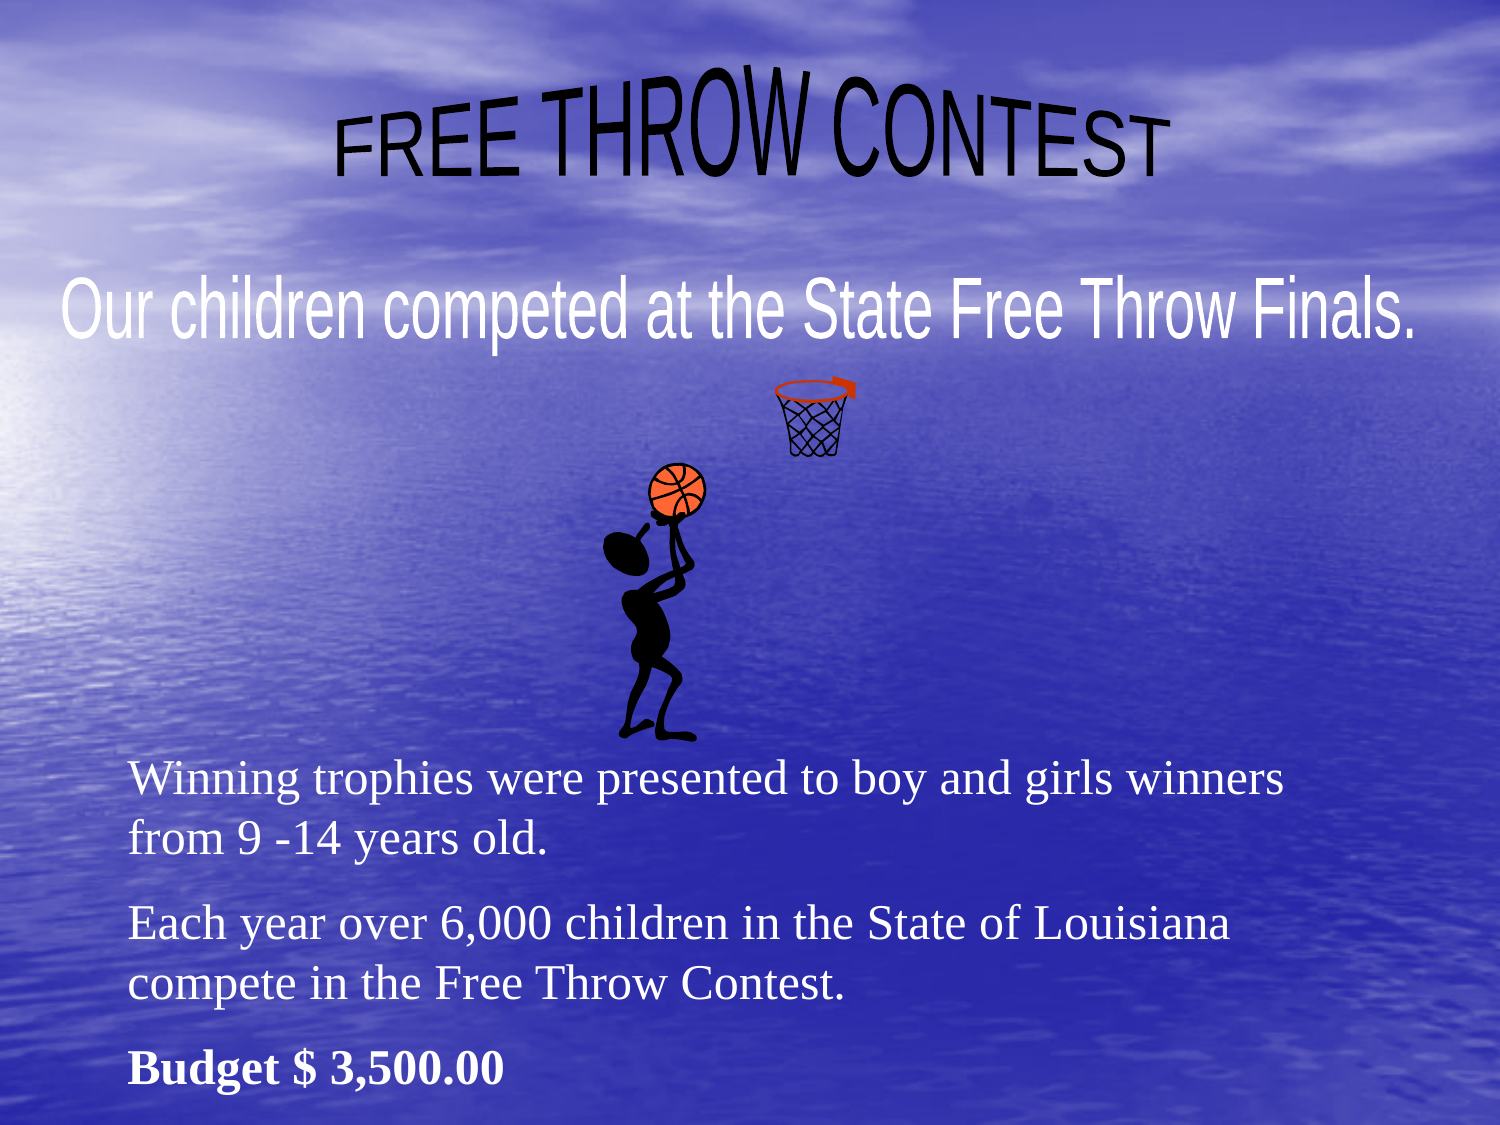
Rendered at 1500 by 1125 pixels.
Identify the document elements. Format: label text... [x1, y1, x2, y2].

text_box Winning trophies were presented to boy and girls winners from 9 -14 years old. Each year over 6,000 children in the State of Louisiana compete in the Free Throw Contest. Budget $ 3,500.00 [112, 737, 1400, 1103]
picture [602, 374, 857, 743]
